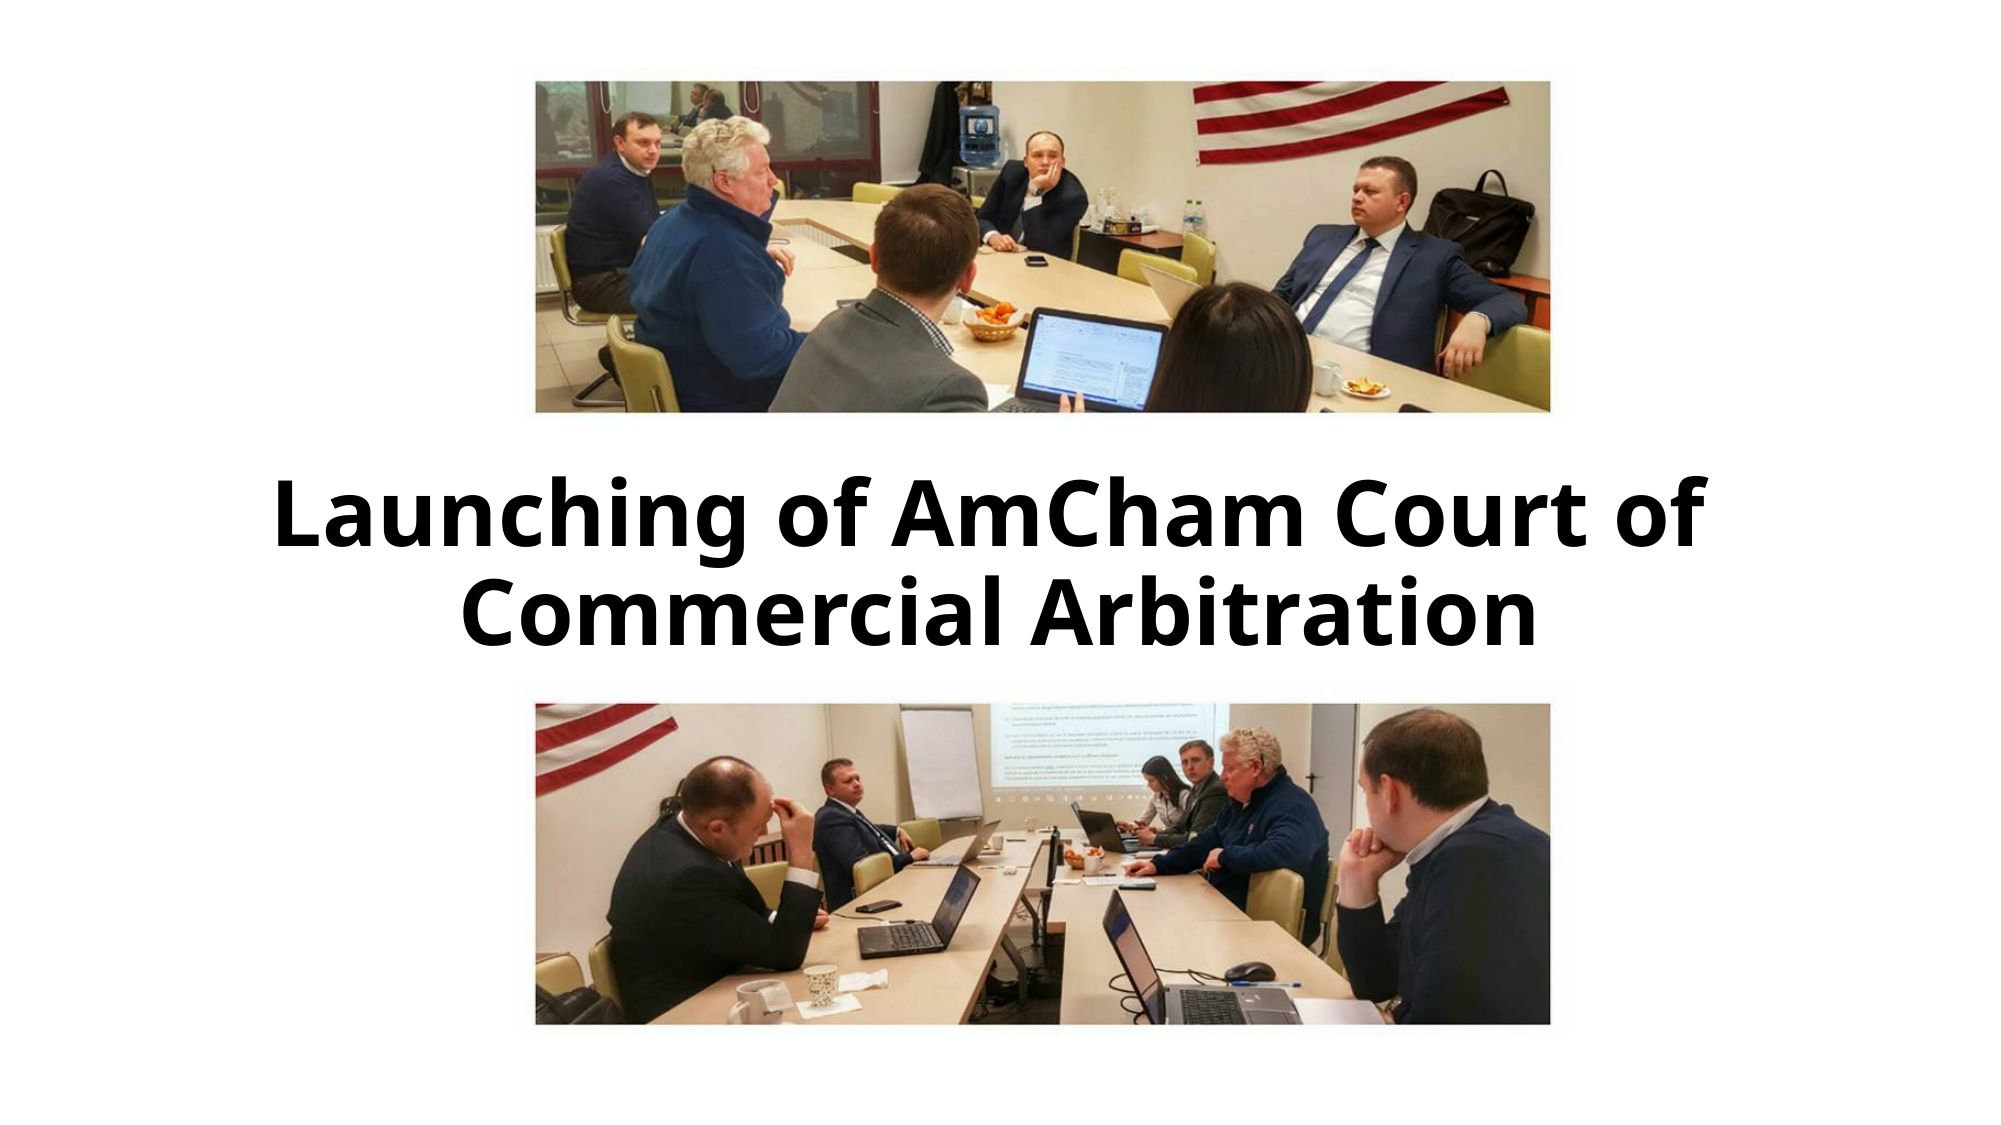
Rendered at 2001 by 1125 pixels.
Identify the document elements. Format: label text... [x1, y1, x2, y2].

title Launching of AmCham Court of Commercial Arbitration [154, 450, 1846, 793]
picture [515, 683, 1571, 1036]
picture [515, 67, 1571, 420]
